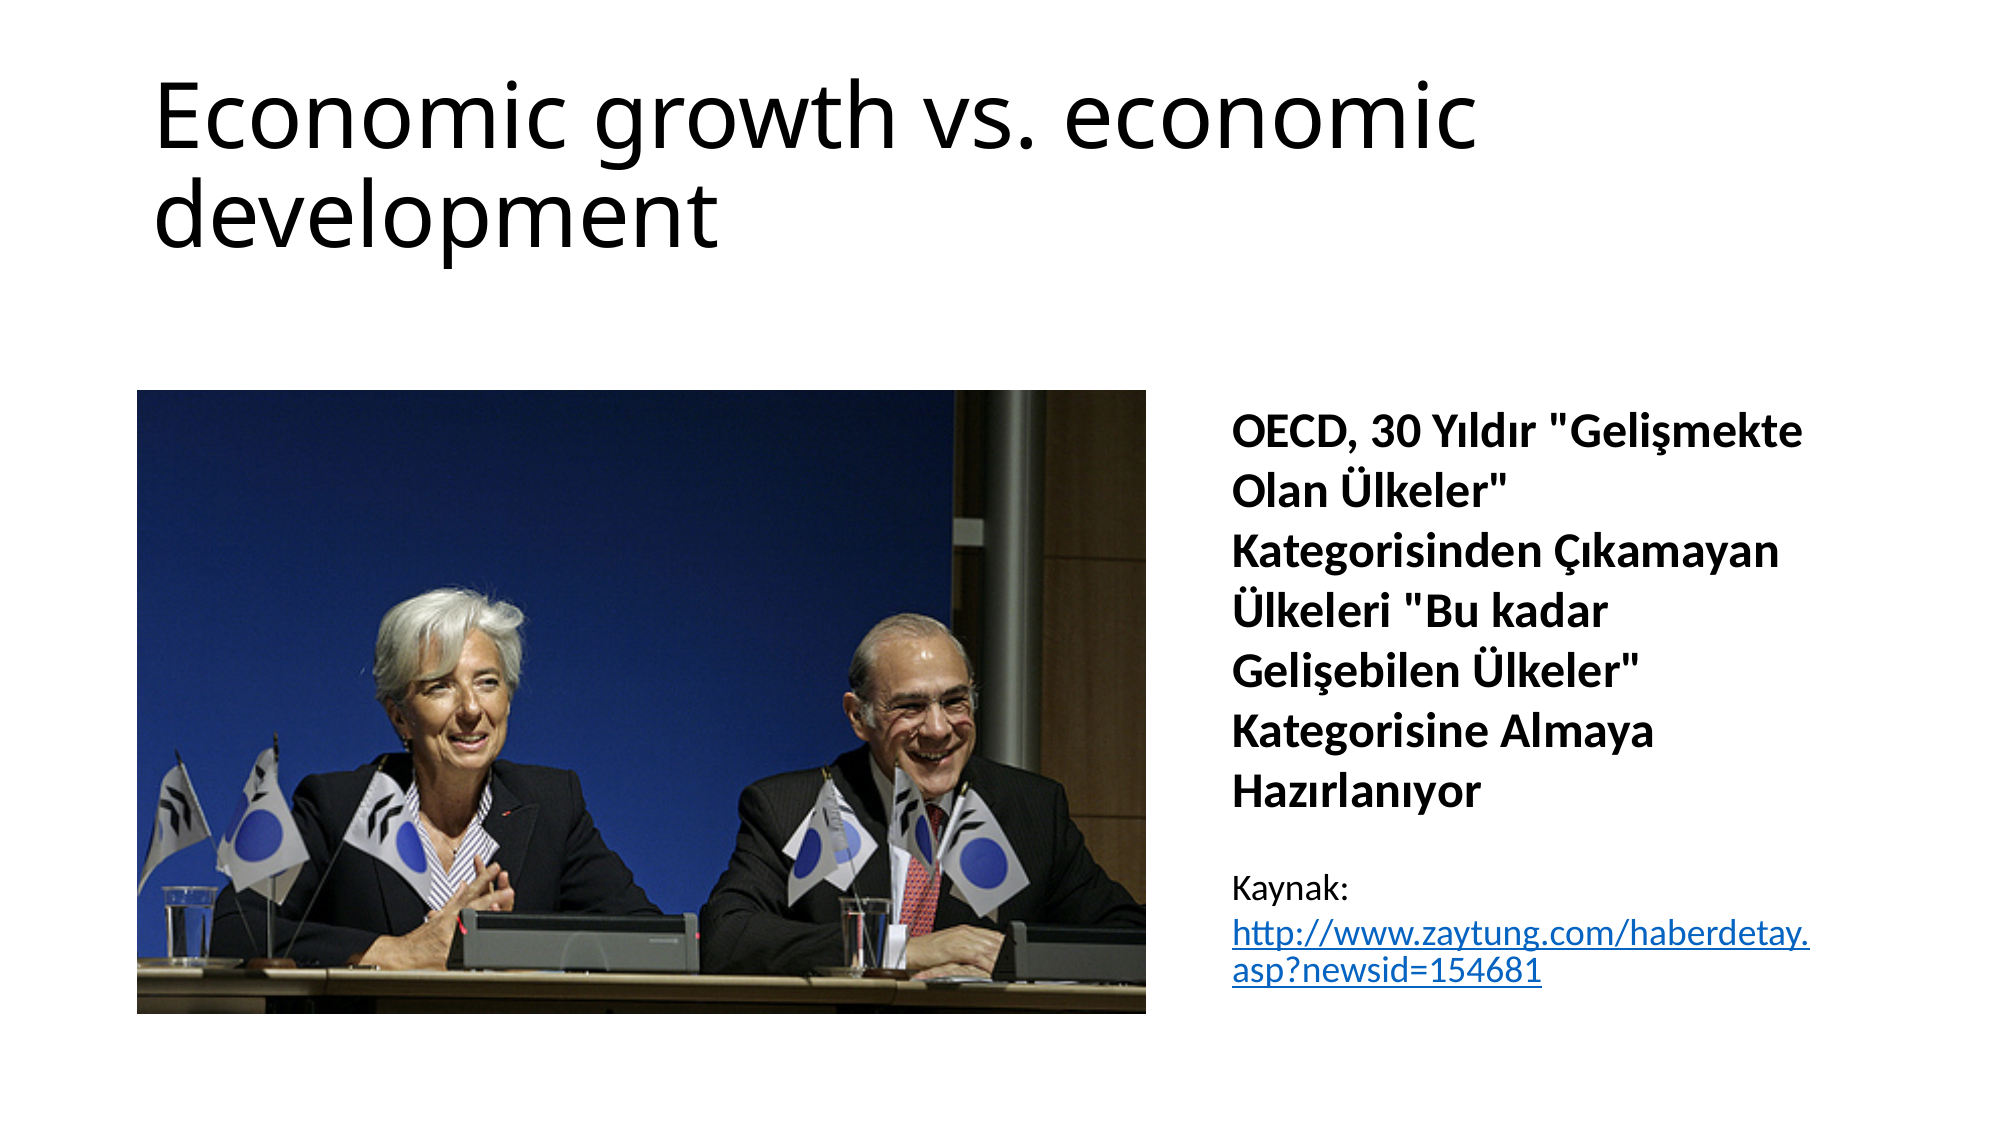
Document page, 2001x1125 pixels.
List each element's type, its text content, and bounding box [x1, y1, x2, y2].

text_box OECD, 30 Yıldır "Gelişmekte Olan Ülkeler" Kategorisinden Çıkamayan Ülkeleri "Bu kadar Gelişebilen Ülkeler" Kategorisine Almaya Hazırlanıyor Kaynak: http://www.zaytung.com/haberdetay.asp?newsid=154681 [1217, 390, 1829, 1006]
picture [137, 390, 1146, 1014]
title Economic growth vs. economic development [137, 59, 1863, 278]
